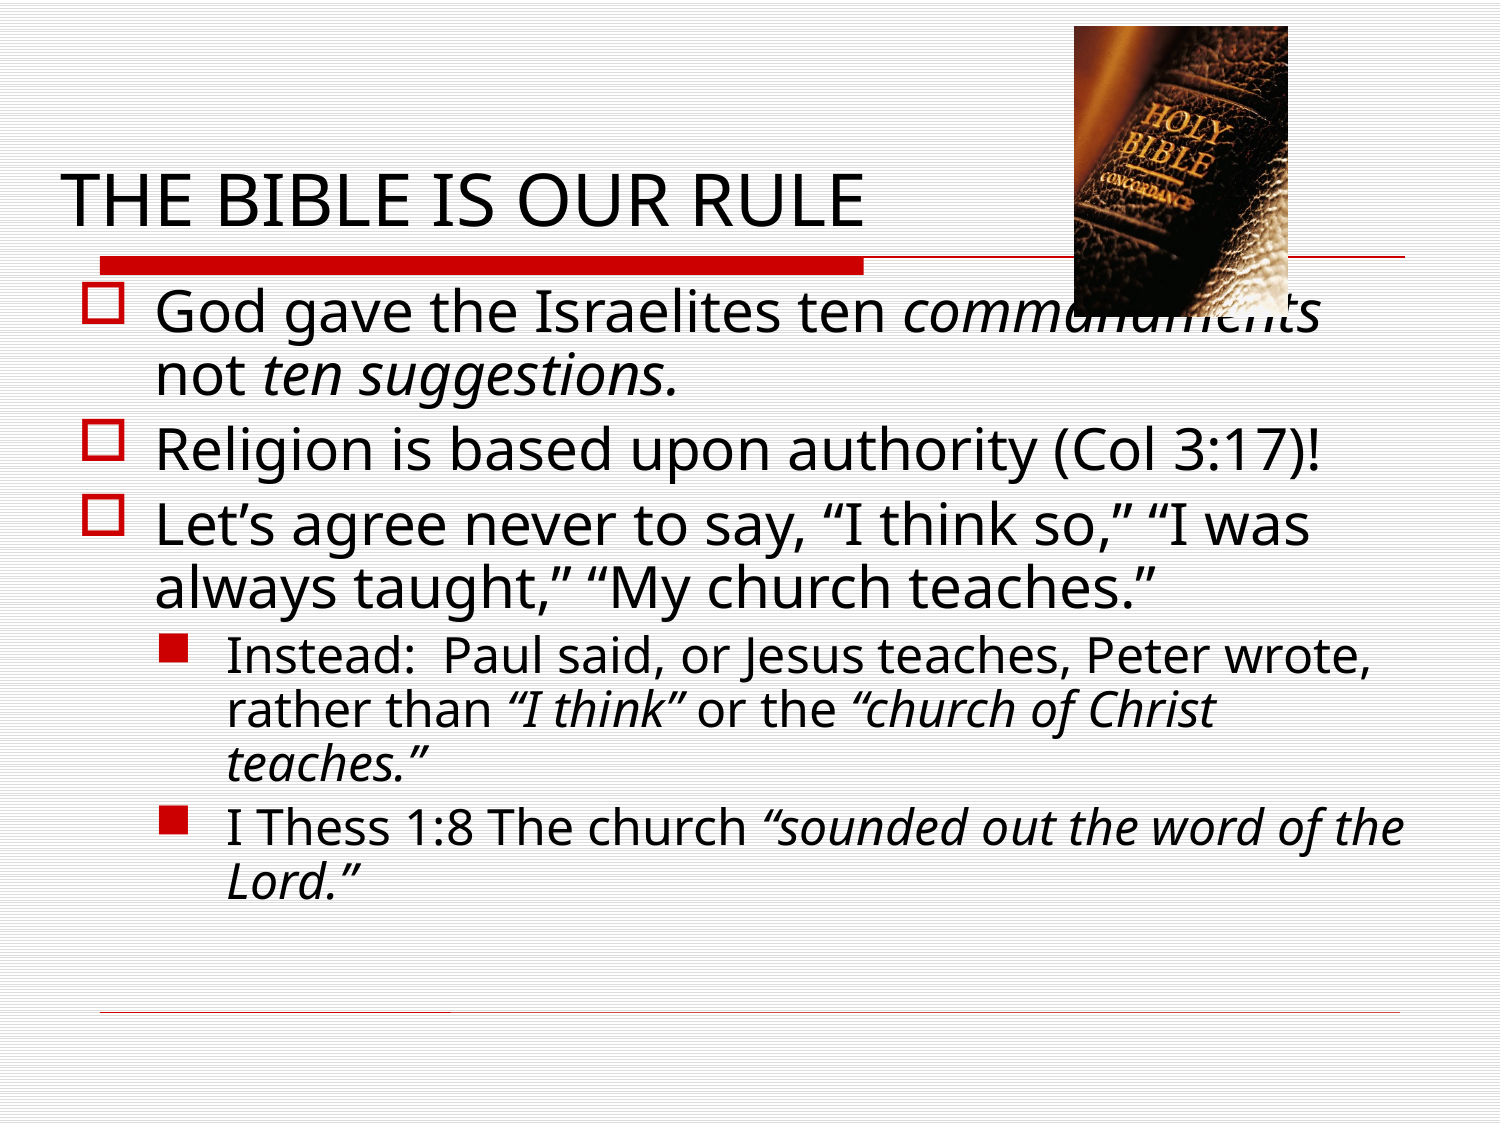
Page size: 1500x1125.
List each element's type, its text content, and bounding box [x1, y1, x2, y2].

list God gave the Israelites ten commandments not ten suggestions. Religion is based upon authority (Col 3:17)! Let’s agree never to say, “I think so,” “I was always taught,” “My church teaches.” Instead: Paul said, or Jesus teaches, Peter wrote, rather than “I think” or the “church of Christ teaches.” I Thess 1:8 The church “sounded out the word of the Lord.” [62, 275, 1438, 1075]
picture [1074, 26, 1288, 317]
title THE BIBLE IS OUR RULE [24, 50, 1000, 250]
